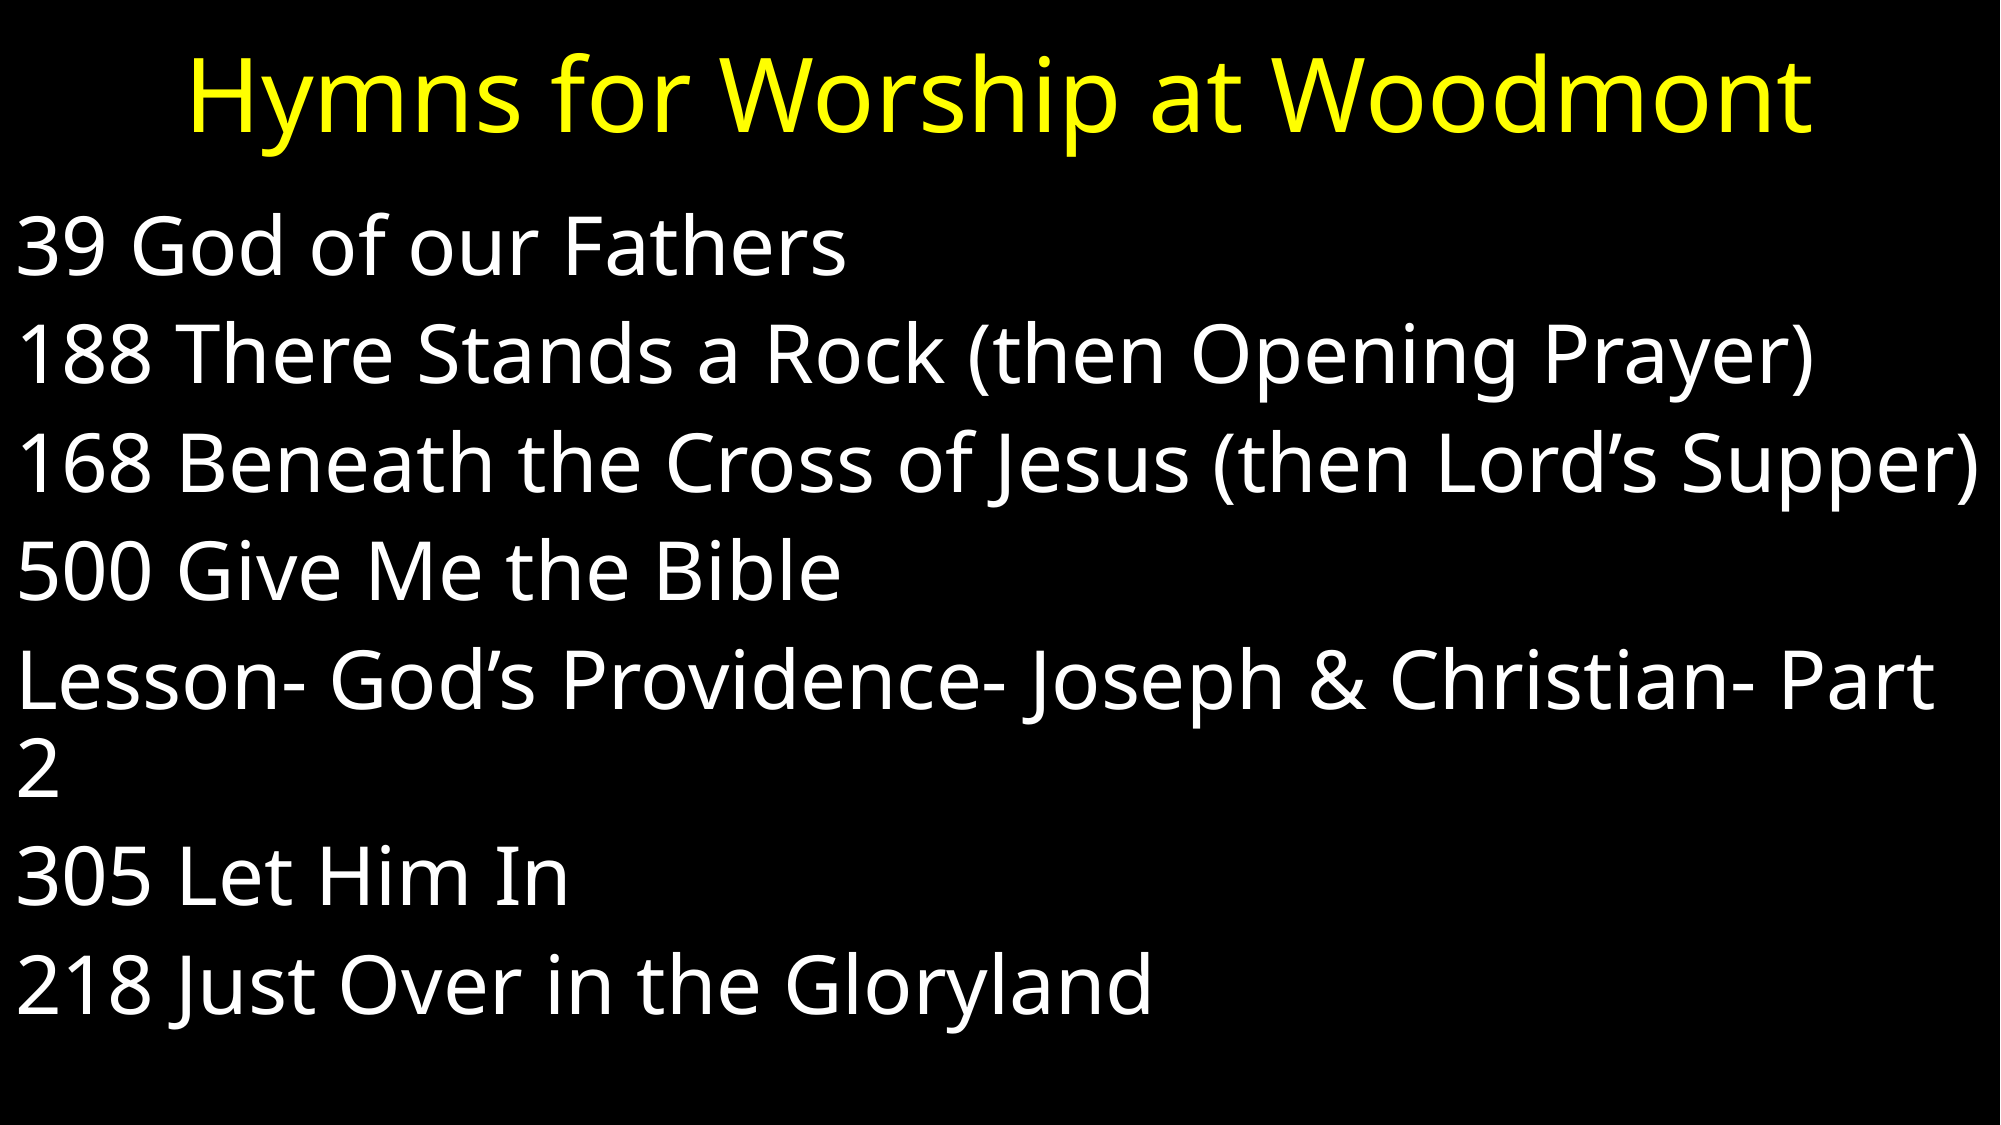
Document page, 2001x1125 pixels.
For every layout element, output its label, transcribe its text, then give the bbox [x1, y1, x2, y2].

title Hymns for Worship at Woodmont [0, 0, 2000, 197]
list 39 God of our Fathers 188 There Stands a Rock (then Opening Prayer) 168 Beneath the Cross of Jesus (then Lord’s Supper) 500 Give Me the Bible Lesson- God’s Providence- Joseph & Christian- Part 2 305 Let Him In 218 Just Over in the Gloryland [0, 197, 2000, 1125]
